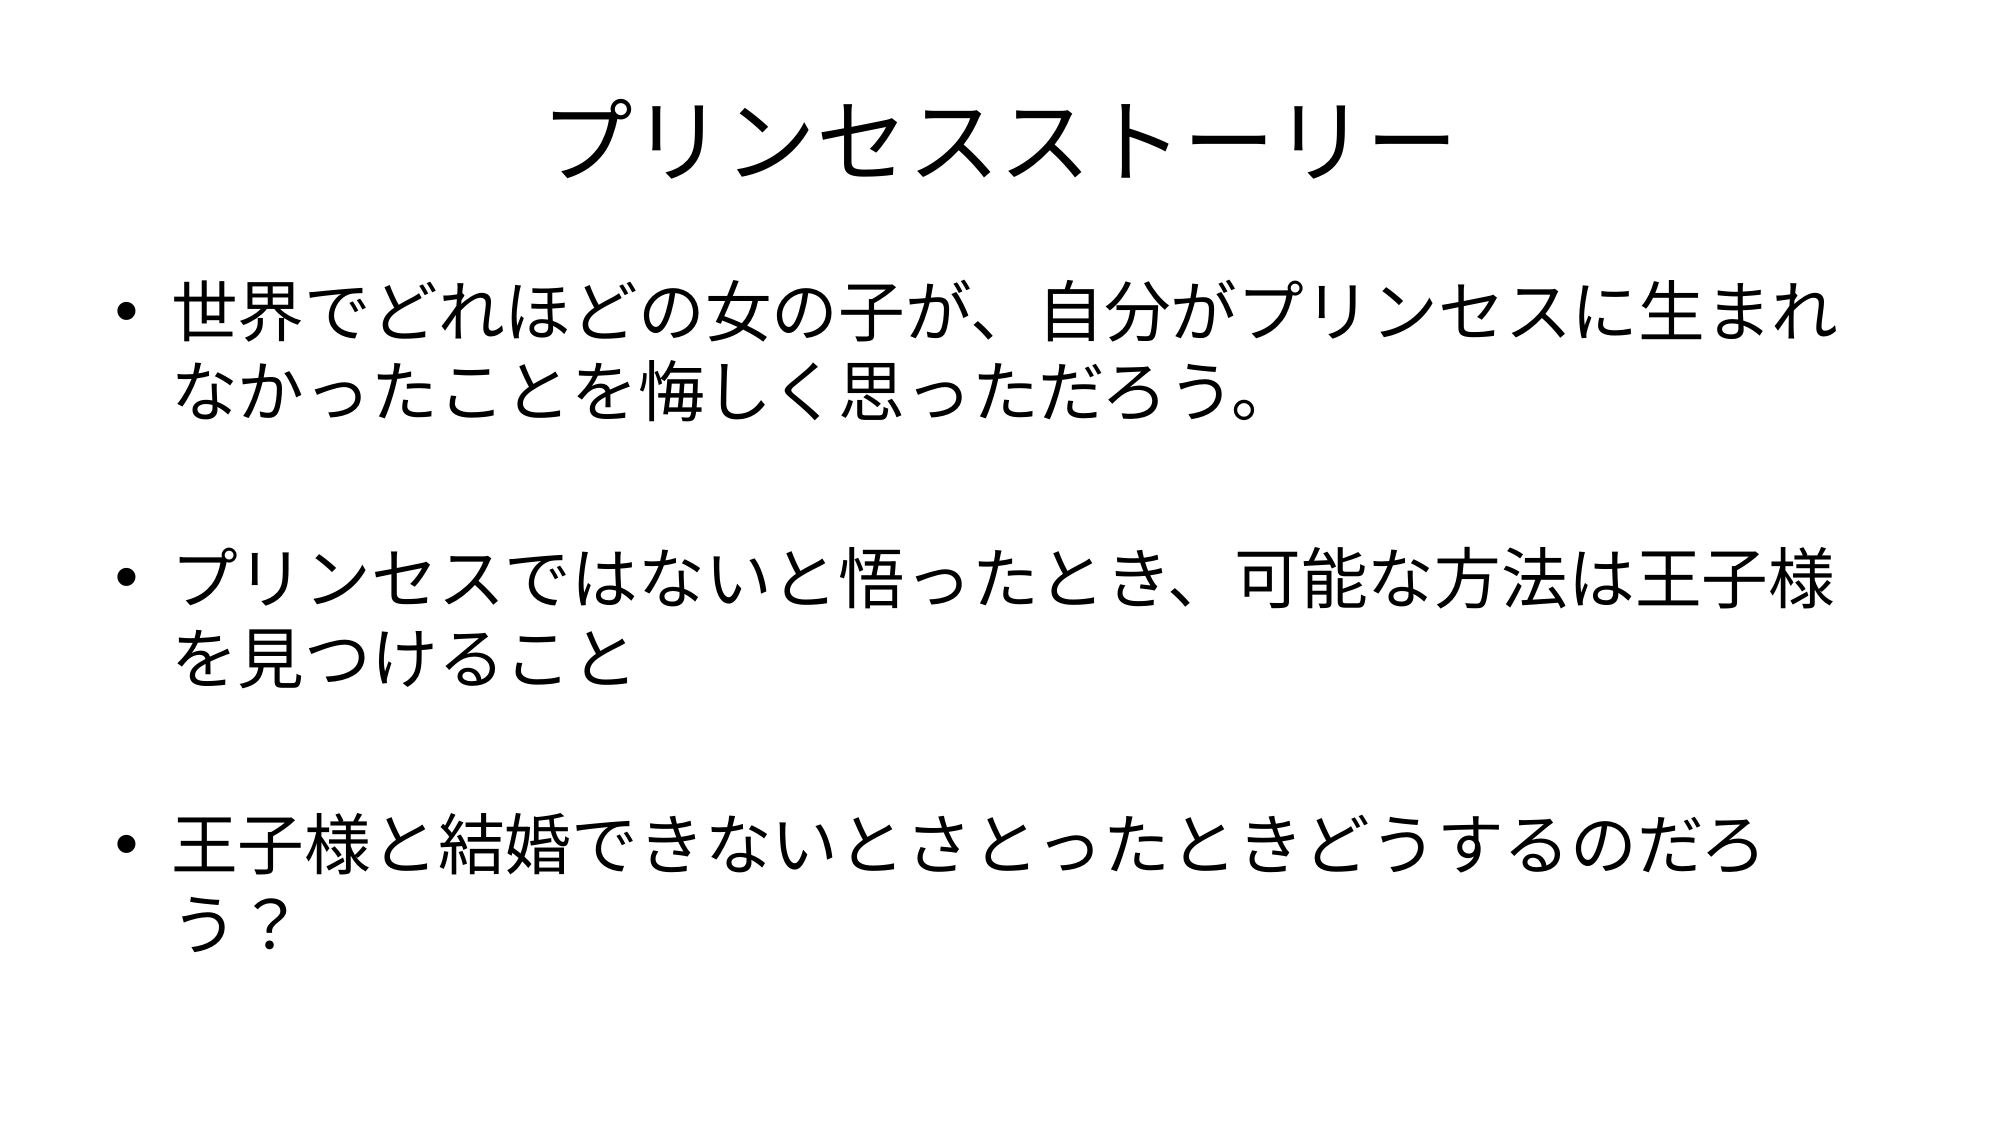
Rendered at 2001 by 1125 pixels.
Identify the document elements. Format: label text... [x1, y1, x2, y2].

title プリンセスストーリー [99, 45, 1900, 233]
list 世界でどれほどの女の子が、自分がプリンセスに生まれなかったことを悔しく思っただろう。 プリンセスではないと悟ったとき、可能な方法は王子様を見つけること 王子様と結婚できないとさとったときどうするのだろう？ [99, 262, 1900, 1005]
